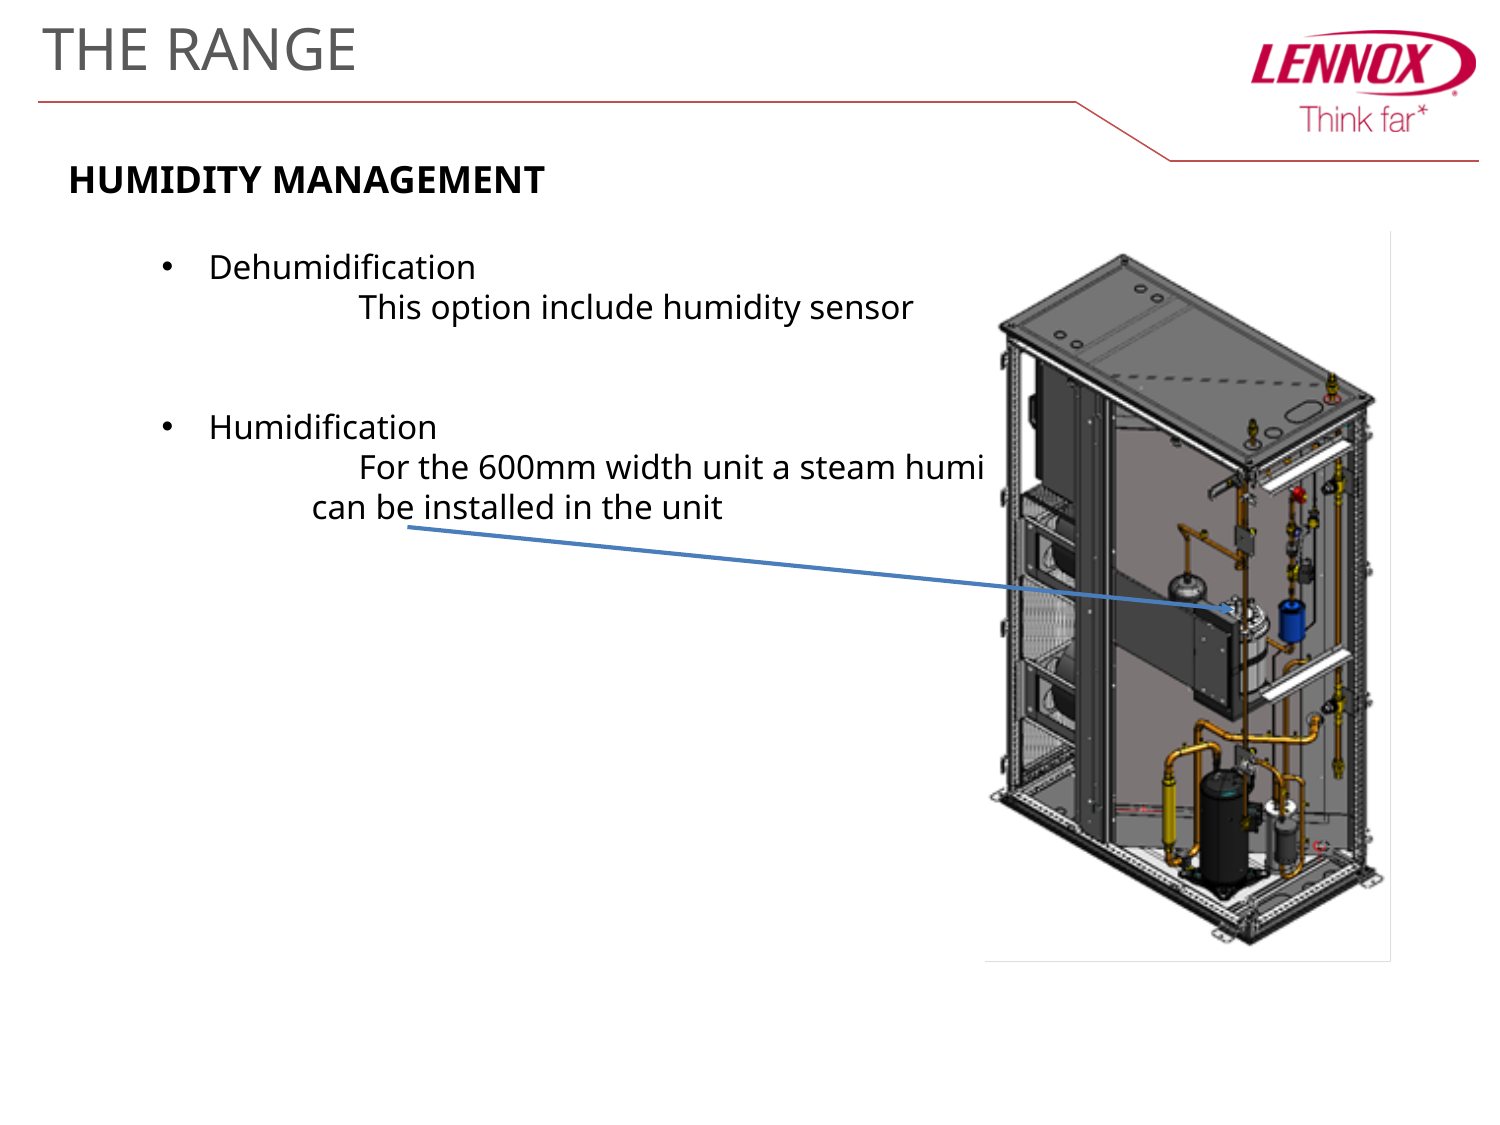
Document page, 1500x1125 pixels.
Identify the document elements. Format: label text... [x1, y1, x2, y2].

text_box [407, 526, 1235, 610]
picture [1251, 75, 1476, 132]
text_box [0, 1, 1500, 75]
text_box THE RANGE [27, 75, 1444, 87]
text_box HUMIDITY MANAGEMENT Dehumidification This option include humidity sensor Humidification For the 600mm width unit a steam humidifier can be installed in the unit [53, 148, 1483, 574]
picture [985, 231, 1393, 965]
